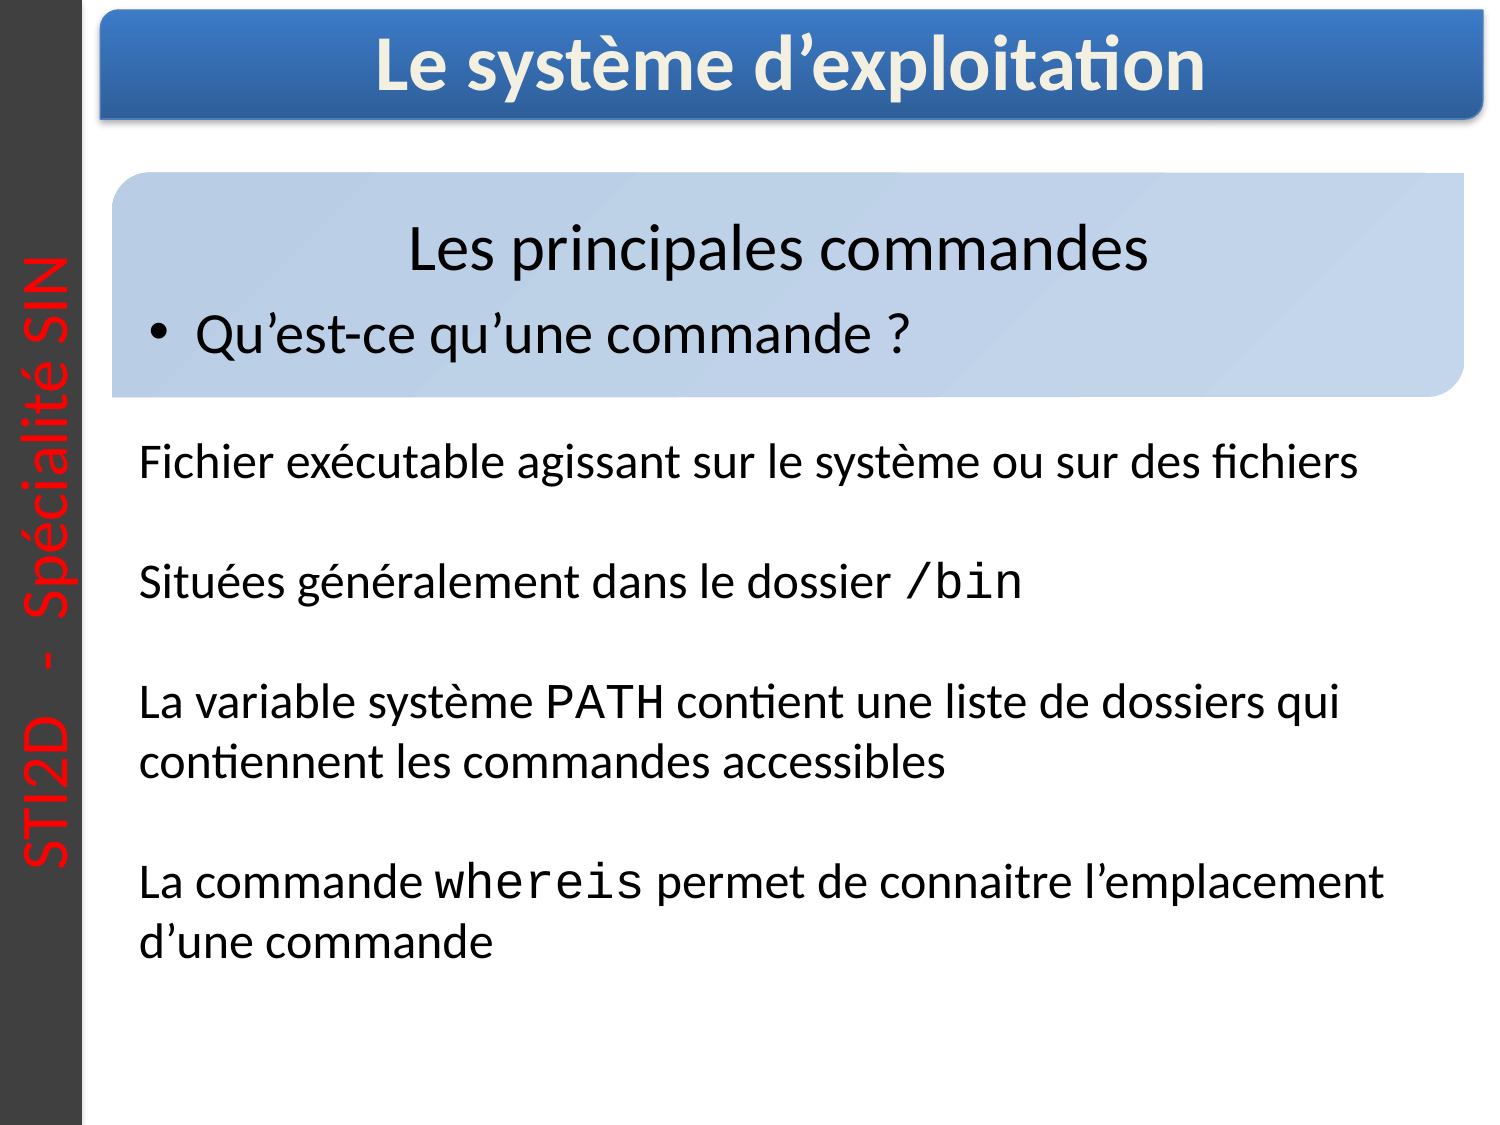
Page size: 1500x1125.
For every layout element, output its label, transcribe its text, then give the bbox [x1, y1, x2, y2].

text_box Fichier exécutable agissant sur le système ou sur des fichiers Situées généralement dans le dossier /bin La variable système PATH contient une liste de dossiers qui contiennent les commandes accessibles La commande whereis permet de connaitre l’emplacement d’une commande [123, 420, 1447, 1096]
text_box Les principales commandes Qu’est-ce qu’une commande ? [87, 196, 1500, 468]
text_box STI2D - Spécialité SIN [0, 0, 82, 1125]
text_box Le système d’exploitation [99, 9, 1484, 120]
text_box [112, 170, 1467, 196]
